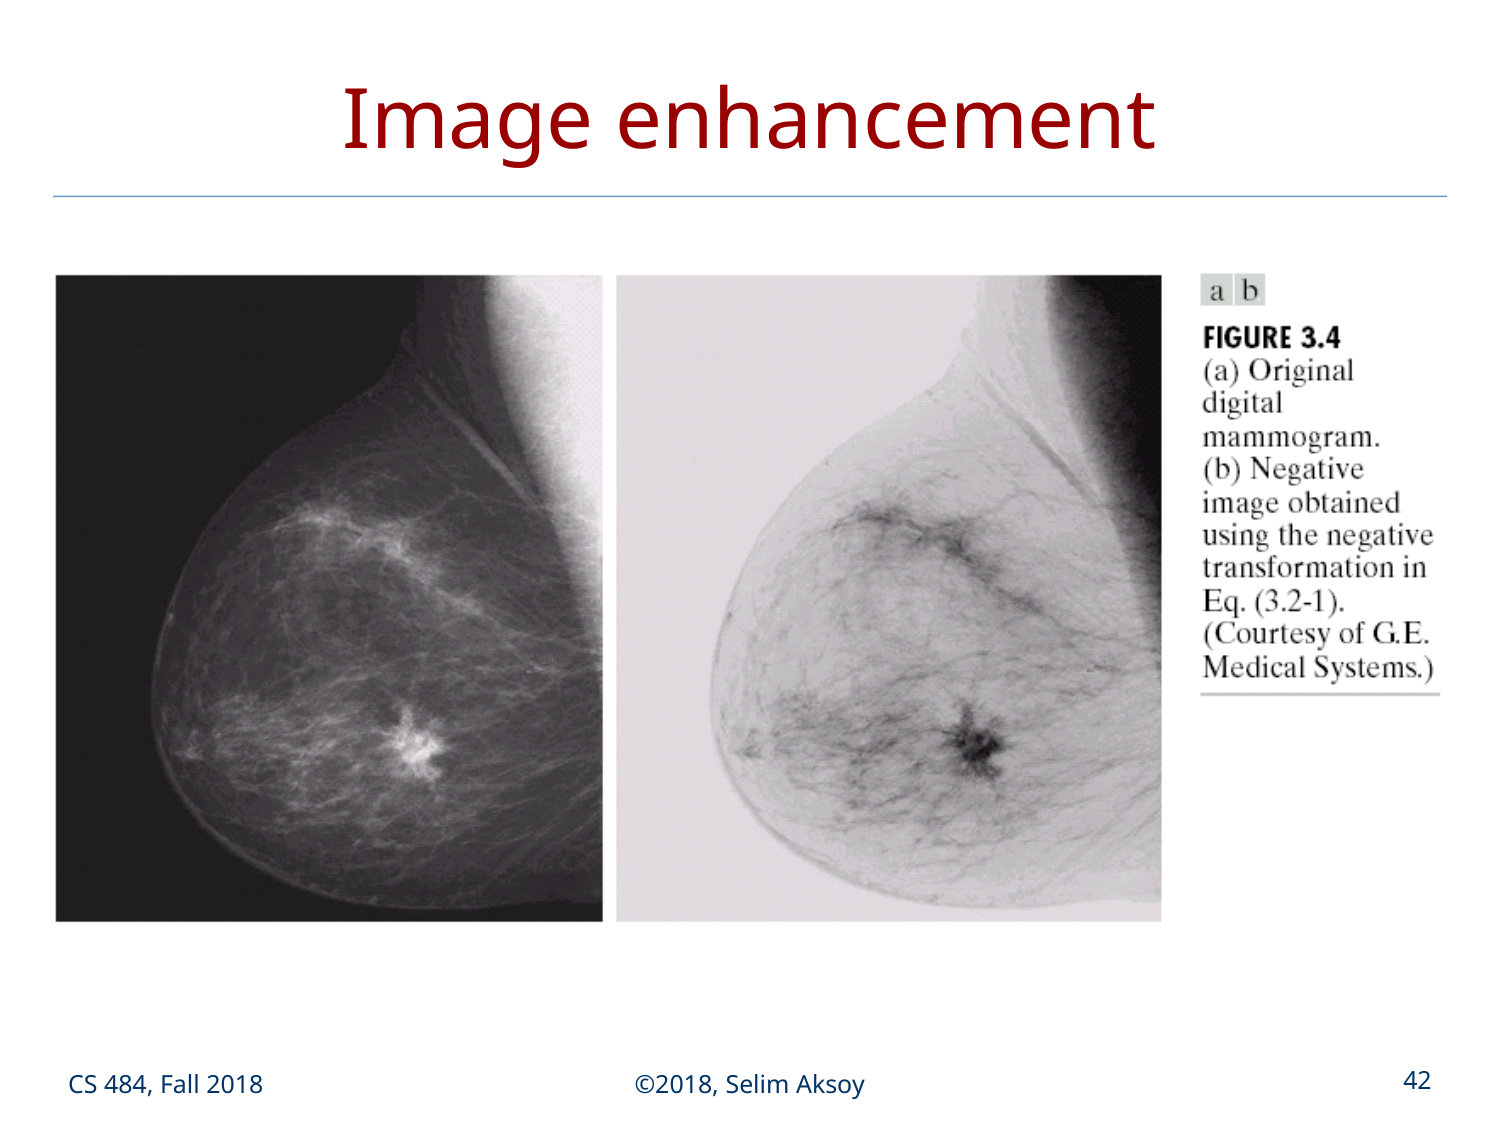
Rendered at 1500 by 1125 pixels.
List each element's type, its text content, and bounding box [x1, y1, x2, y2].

footer ©2018, Selim Aksoy [511, 1052, 988, 1107]
slide_number CS 484, Fall 2018 [52, 1052, 366, 1107]
slide_number 42 [1134, 1052, 1448, 1107]
picture [46, 266, 1454, 935]
title Image enhancement [53, 31, 1447, 173]
